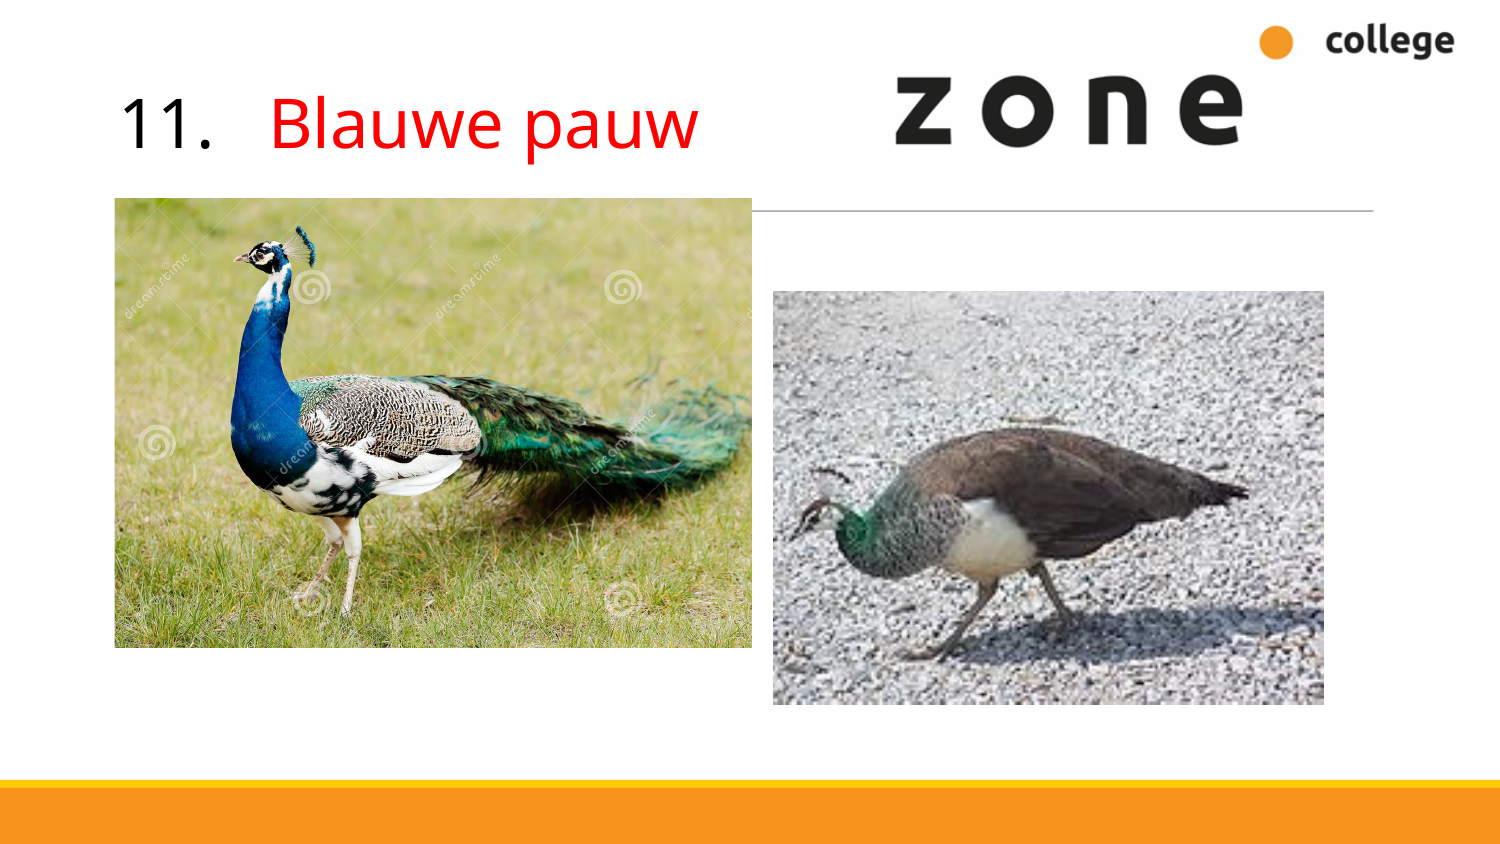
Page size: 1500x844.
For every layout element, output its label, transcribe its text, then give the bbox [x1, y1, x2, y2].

title 11. Blauwe pauw [103, 44, 1397, 208]
picture [0, 0, 1500, 844]
